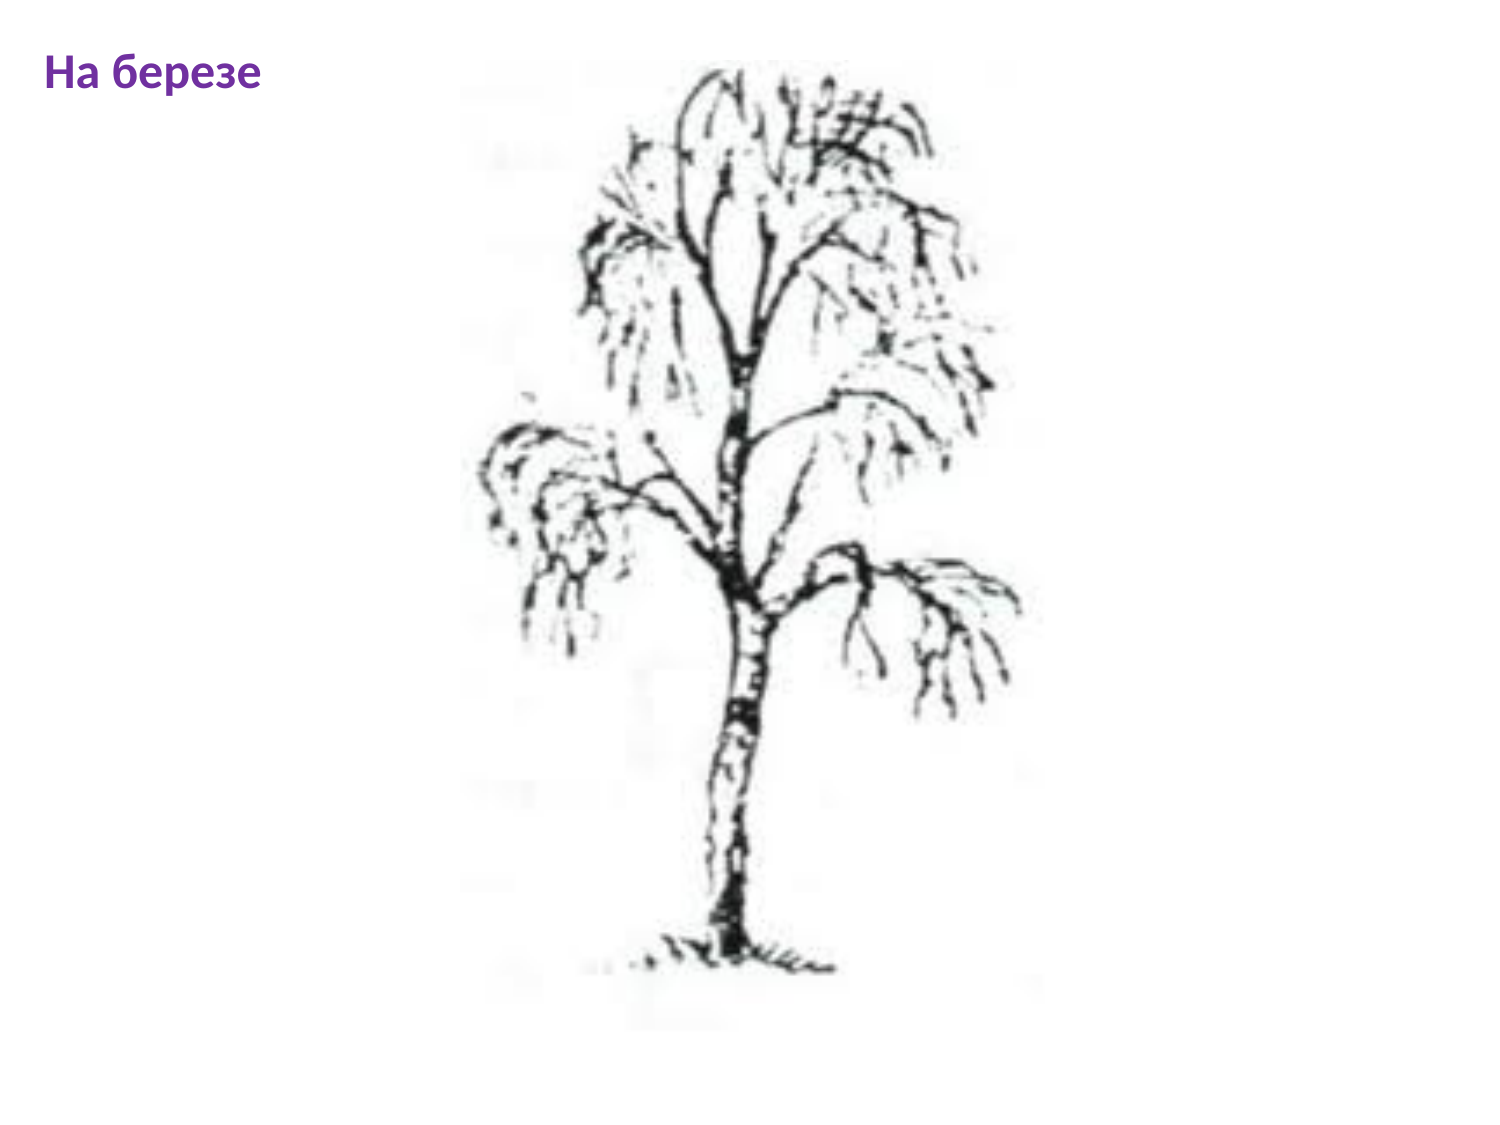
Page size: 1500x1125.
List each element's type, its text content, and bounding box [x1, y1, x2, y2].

text_box На березе [29, 30, 848, 106]
picture [460, 60, 1058, 1036]
